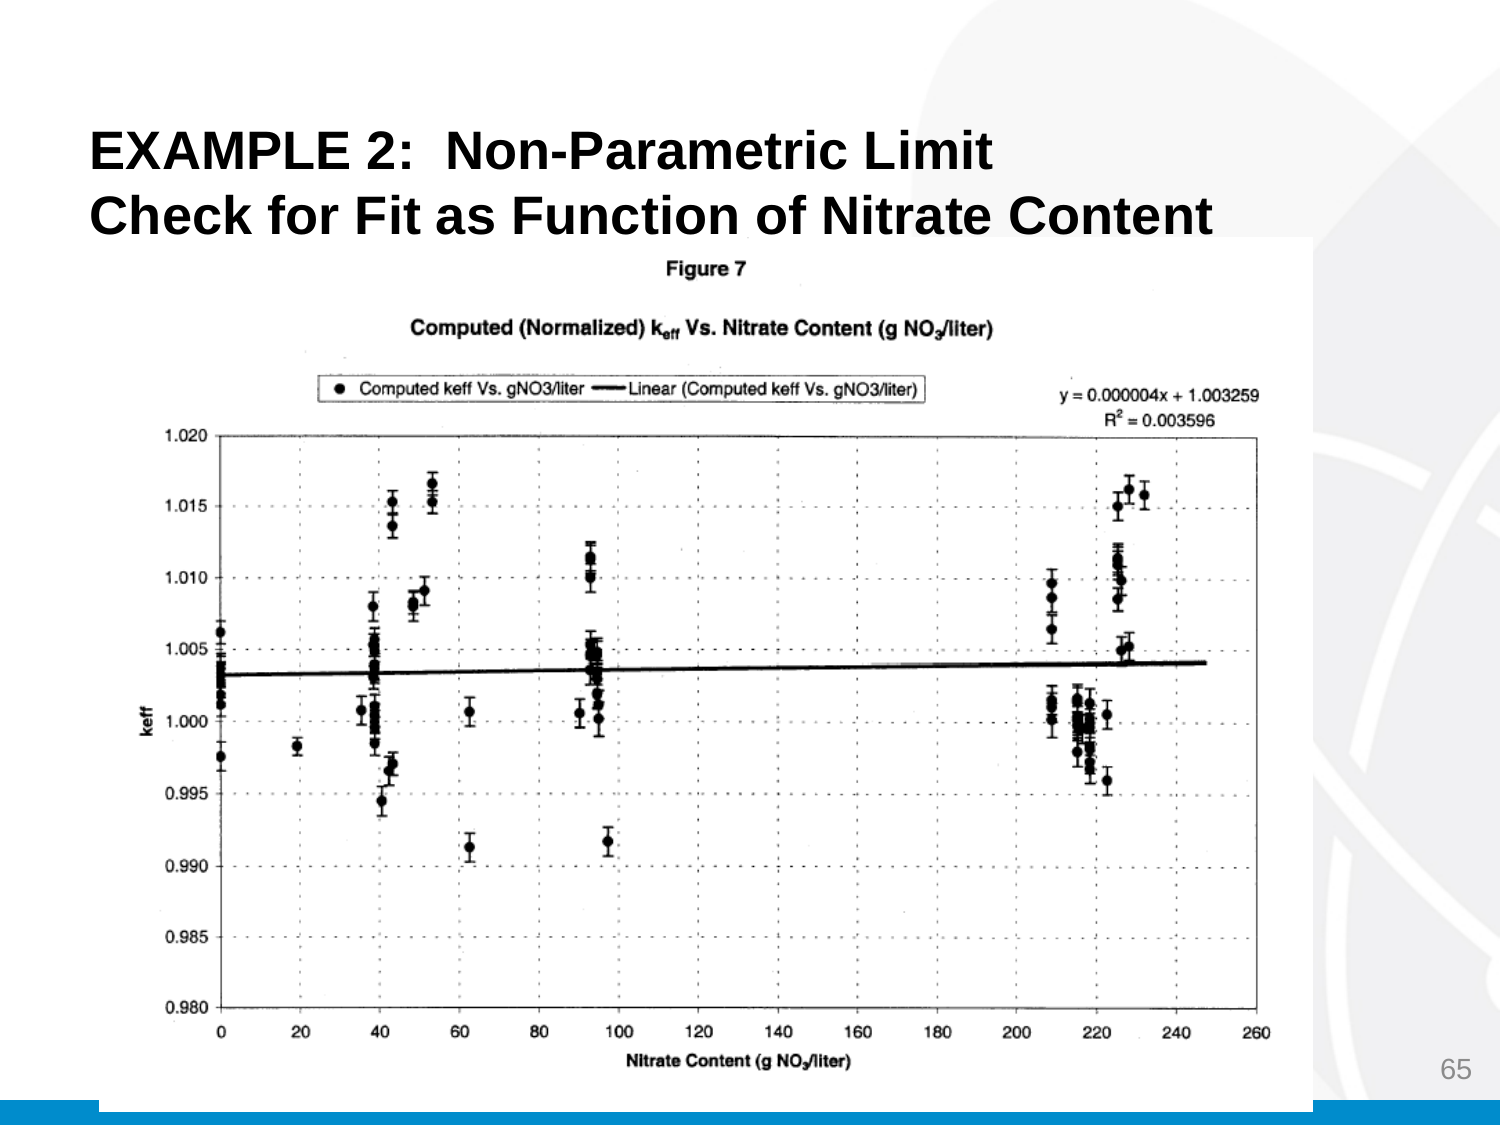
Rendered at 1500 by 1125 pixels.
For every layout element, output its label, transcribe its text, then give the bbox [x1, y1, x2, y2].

text_box EXAMPLE 2: Non-Parametric Limit Check for Fit as Function of Nitrate Content [75, 107, 1375, 253]
picture [0, 0, 1500, 1111]
slide_number 65 [1412, 1037, 1488, 1098]
